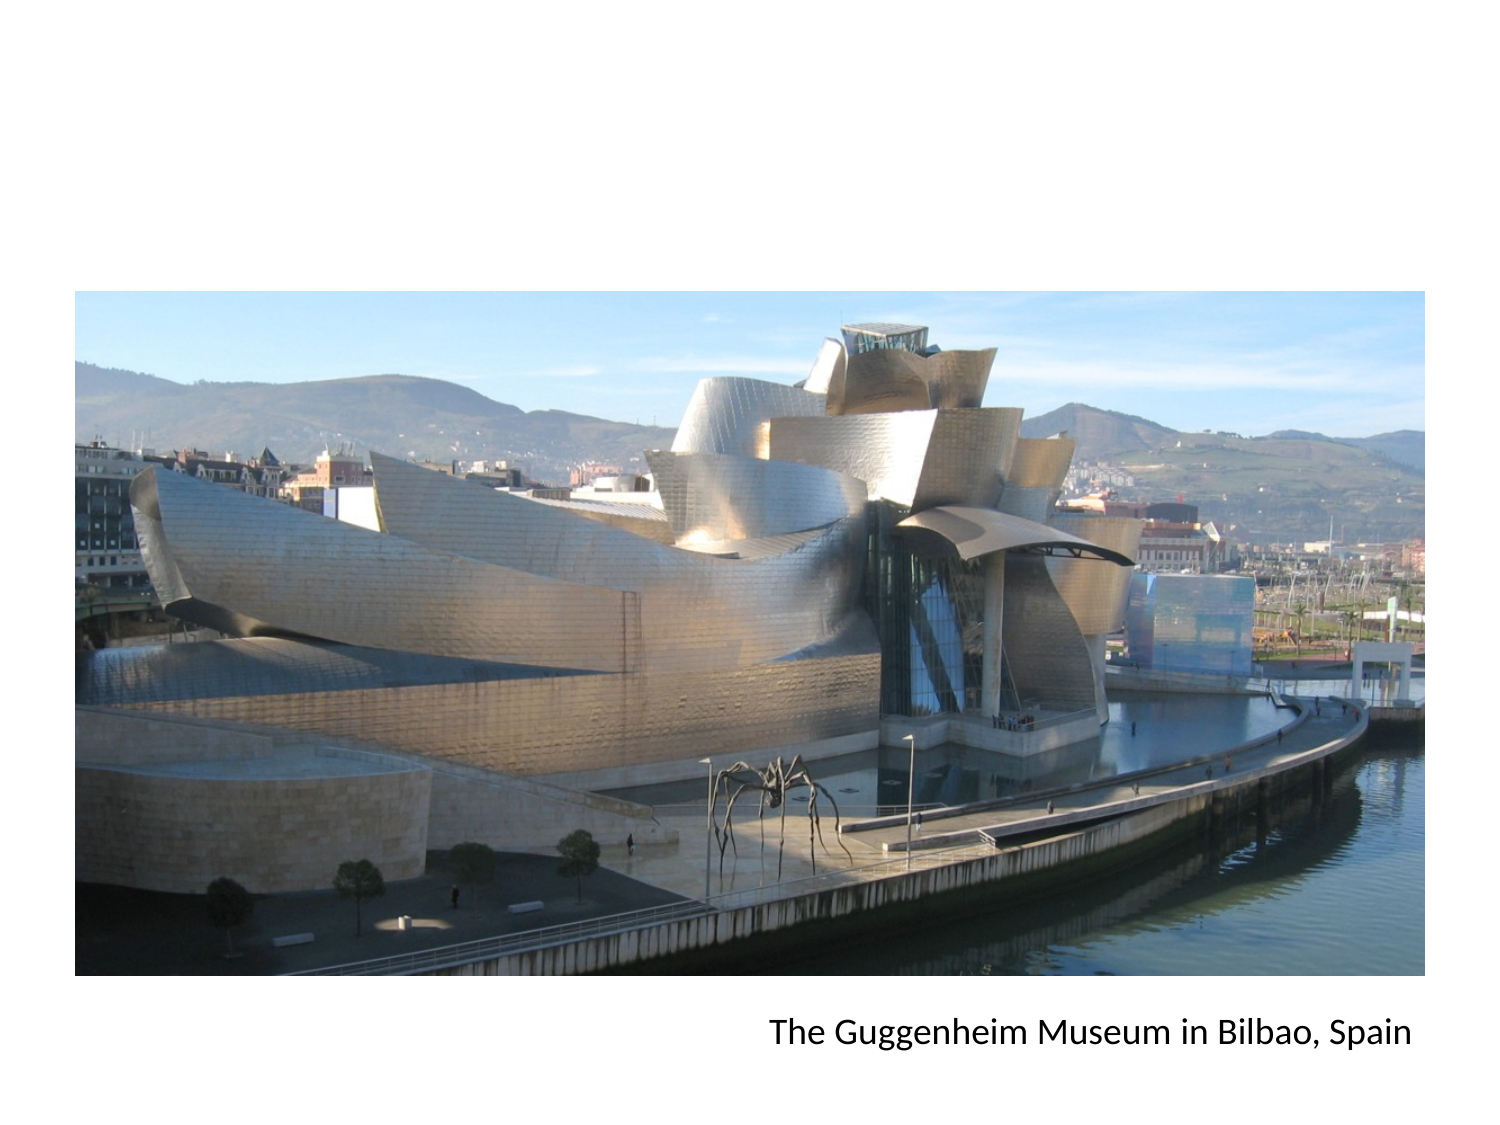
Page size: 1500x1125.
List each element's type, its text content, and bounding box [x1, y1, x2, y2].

text_box The Guggenheim Museum in Bilbao, Spain [754, 999, 1428, 1060]
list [74, 291, 1426, 976]
